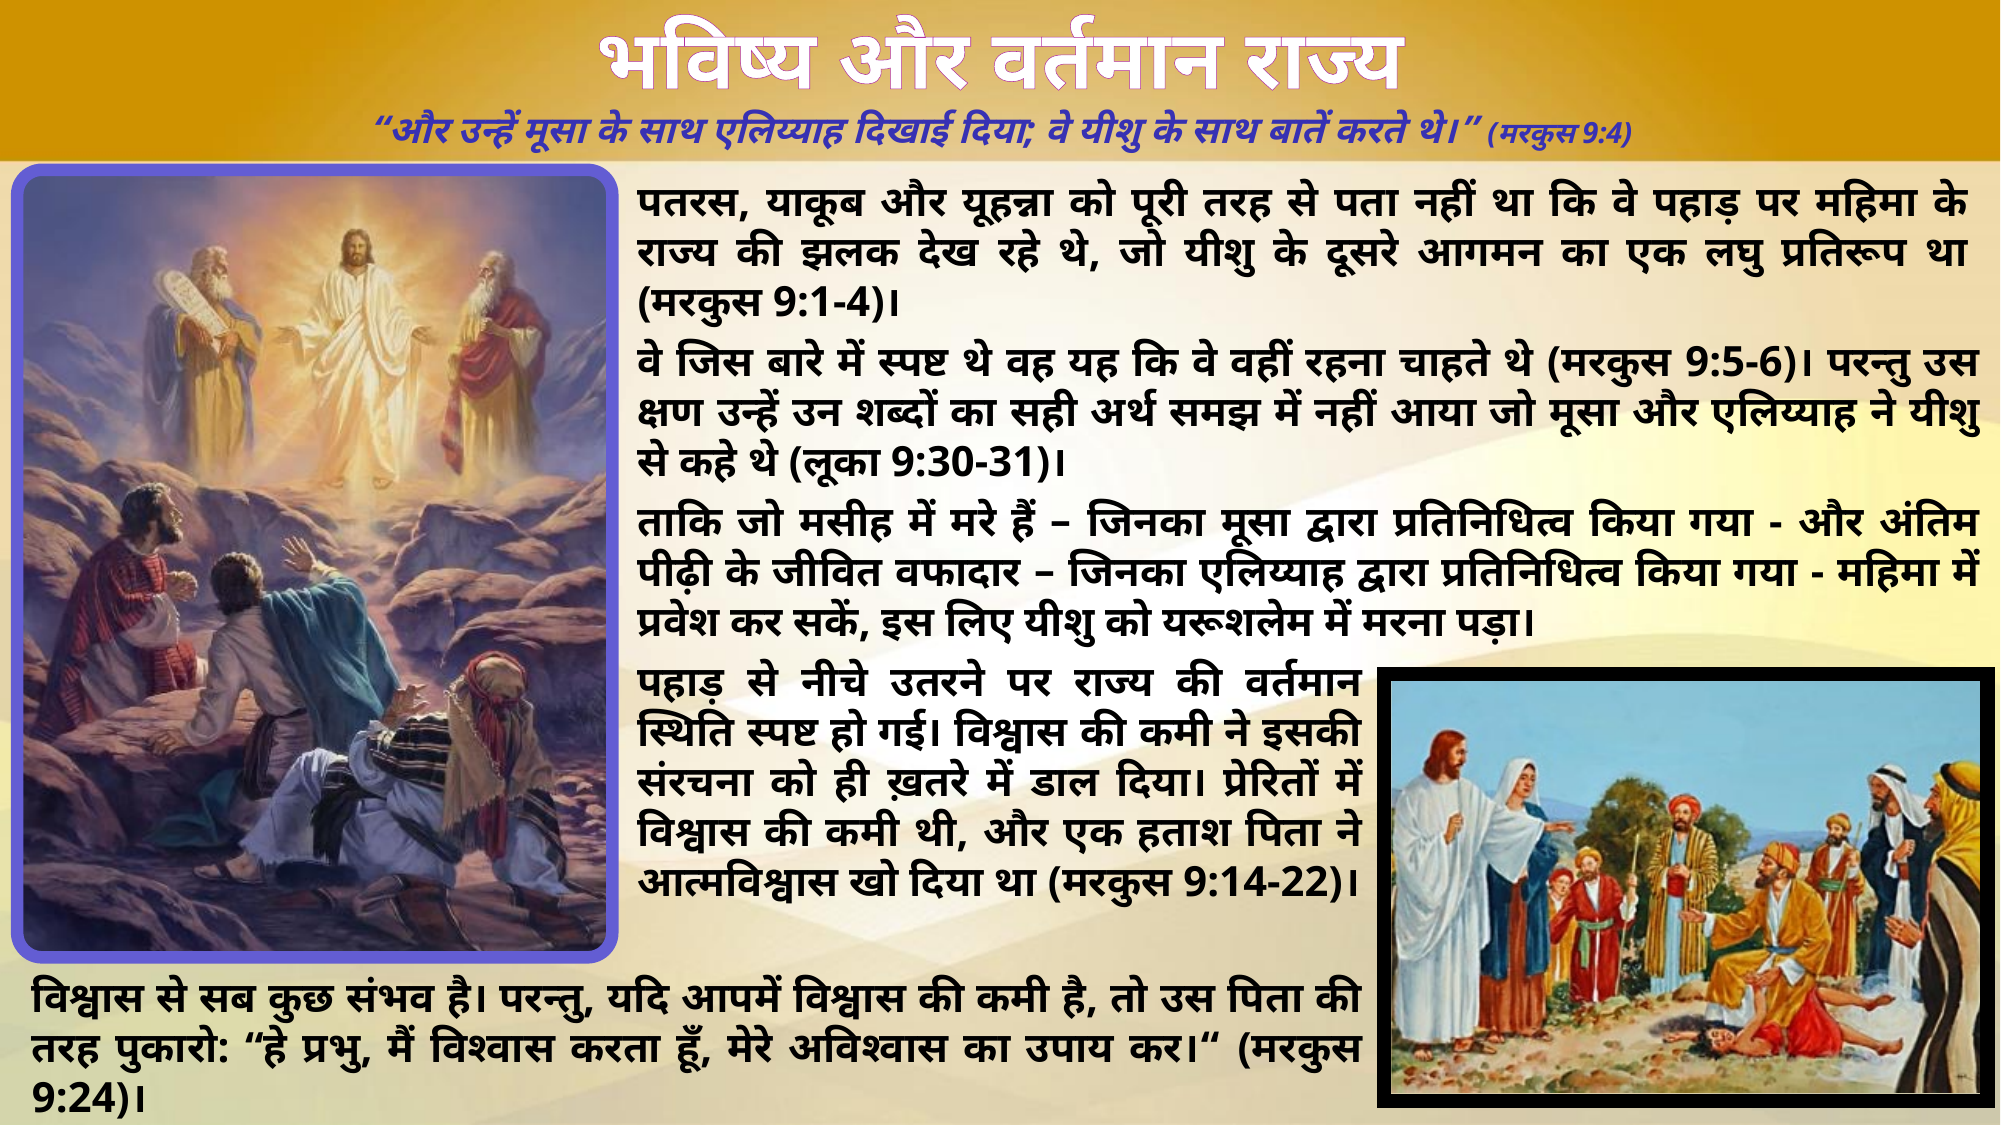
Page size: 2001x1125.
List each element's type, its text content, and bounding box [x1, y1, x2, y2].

text_box वे जिस बारे में स्पष्ट थे वह यह कि वे वहीं रहना चाहते थे (मरकुस 9:5-6)। परन्तु उस क्षण उन्हें उन शब्दों का सही अर्थ समझ में नहीं आया जो मूसा और एलिय्याह ने यीशु से कहे थे (लूका 9:30-31)। [622, 327, 1995, 493]
text_box विश्वास से सब कुछ संभव है। परन्तु, यदि आपमें विश्वास की कमी है, तो उस पिता की तरह पुकारो: “हे प्रभु, मैं विश्‍वास करता हूँ, मेरे अविश्‍वास का उपाय कर।“ (मरकुस 9:24)। [17, 963, 1378, 1125]
text_box पहाड़ से नीचे उतरने पर राज्य की वर्तमान स्थिति स्पष्ट हो गई। विश्वास की कमी ने इसकी संरचना को ही ख़तरे में डाल दिया। प्रेरितों में विश्वास की कमी थी, और एक हताश पिता ने आत्मविश्वास खो दिया था (मरकुस 9:14-22)। [622, 653, 1378, 912]
picture [1391, 680, 1981, 1095]
text_box ताकि जो मसीह में मरे हैं – जिनका मूसा द्वारा प्रतिनिधित्व किया गया - और अंतिम पीढ़ी के जीवित वफादार – जिनका एलिय्याह द्वारा प्रतिनिधित्व किया गया - महिमा में प्रवेश कर सकें, इस लिए यीशु को यरूशलेम में मरना पड़ा। [622, 493, 1995, 653]
picture [0, 0, 2001, 1125]
text_box “और उन्हें मूसा के साथ एलिय्याह दिखाई दिया; वे यीशु के साथ बातें करते थे।” (मरकुस 9:4) [102, 98, 1898, 159]
text_box पतरस, याकूब और यूहन्ना को पूरी तरह से पता नहीं था कि वे पहाड़ पर महिमा के राज्य की झलक देख रहे थे, जो यीशु के दूसरे आगमन का एक लघु प्रतिरूप था (मरकुस 9:1-4)। [622, 167, 1983, 327]
text_box भविष्य और वर्तमान राज्य [0, 0, 2000, 113]
